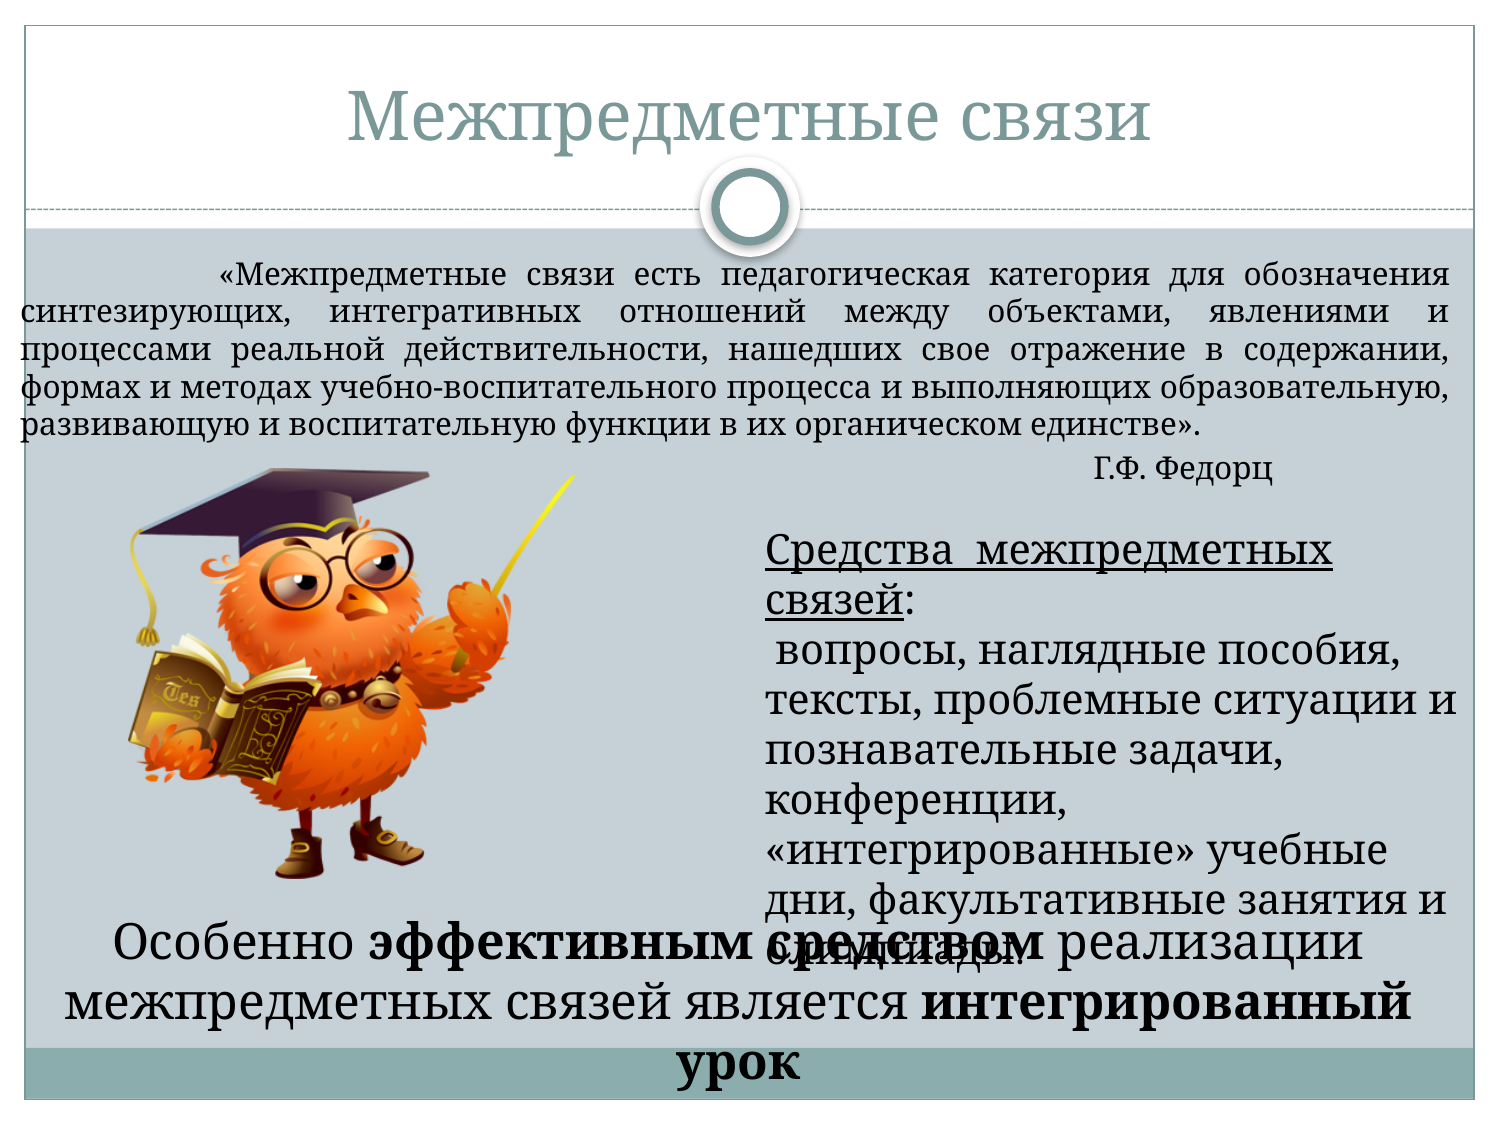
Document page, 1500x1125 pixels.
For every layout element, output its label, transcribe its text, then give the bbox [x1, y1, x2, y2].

title Межпредметные связи [49, 37, 1450, 162]
list «Межпредметные связи есть педагогическая категория для обозначения синтезирующих, интегративных отношений между объектами, явлениями и процессами реальной действительности, нашедших свое отражение в содержании, формах и методах учебно-воспитательного процесса и выполняющих образовательную, развивающую и воспитательную функции в их органическом единстве». Г.Ф. Федорц [0, 246, 1465, 528]
picture [128, 468, 575, 880]
text_box Средства межпредметных связей: вопросы, наглядные пособия, тексты, проблемные ситуации и познавательные задачи, конференции, «интегрированные» учебные дни, факультативные занятия и олимпиады. [749, 515, 1500, 981]
text_box Особенно эффективным средством реализации межпредметных связей является интегрированный урок [46, 902, 1430, 1098]
